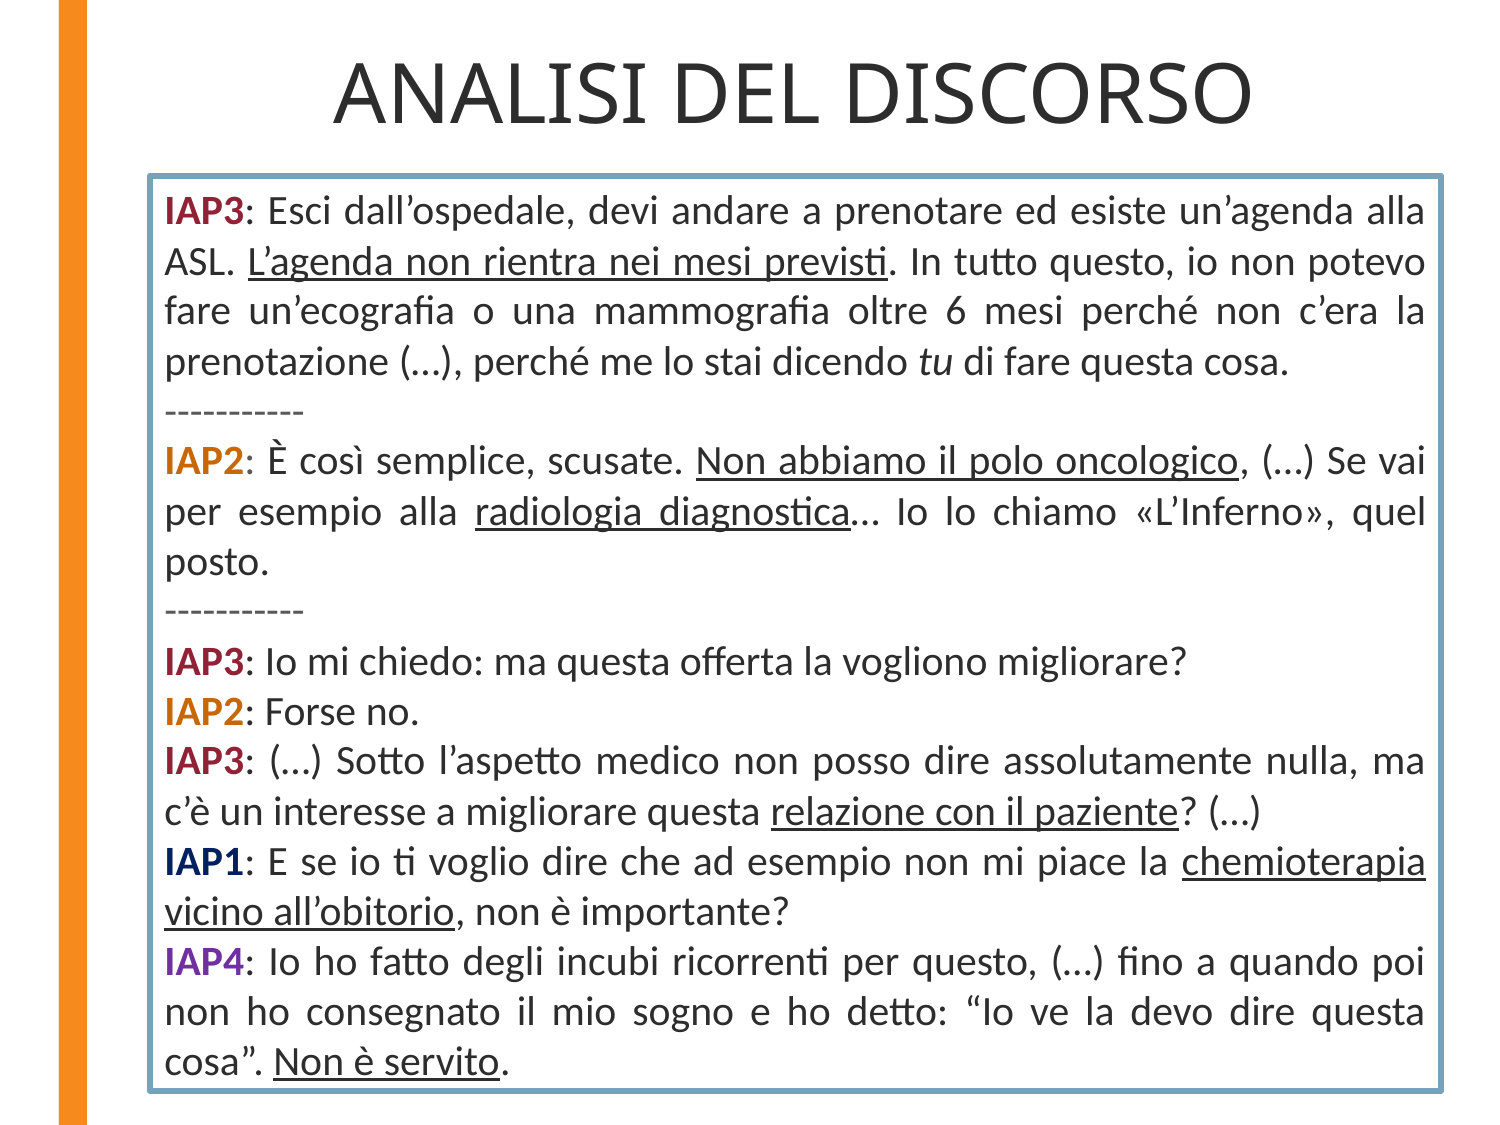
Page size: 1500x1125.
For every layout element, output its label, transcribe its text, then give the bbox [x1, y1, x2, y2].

title ANALISI DEL DISCORSO [109, 44, 1482, 151]
text_box IAP3: Esci dall’ospedale, devi andare a prenotare ed esiste un’agenda alla ASL. L’agenda non rientra nei mesi previsti. In tutto questo, io non potevo fare un’ecografia o una mammografia oltre 6 mesi perché non c’era la prenotazione (…), perché me lo stai dicendo tu di fare questa cosa. ----------- IAP2: È così semplice, scusate. Non abbiamo il polo oncologico, (…) Se vai per esempio alla radiologia diagnostica… Io lo chiamo «L’Inferno», quel posto. ----------- IAP3: Io mi chiedo: ma questa offerta la vogliono migliorare? IAP2: Forse no. IAP3: (…) Sotto l’aspetto medico non posso dire assolutamente nulla, ma c’è un interesse a migliorare questa relazione con il paziente? (…) IAP1: E se io ti voglio dire che ad esempio non mi piace la chemioterapia vicino all’obitorio, non è importante? IAP4: Io ho fatto degli incubi ricorrenti per questo, (…) fino a quando poi non ho consegnato il mio sogno e ho detto: “Io ve la devo dire questa cosa”. Non è servito. [147, 173, 1444, 1094]
